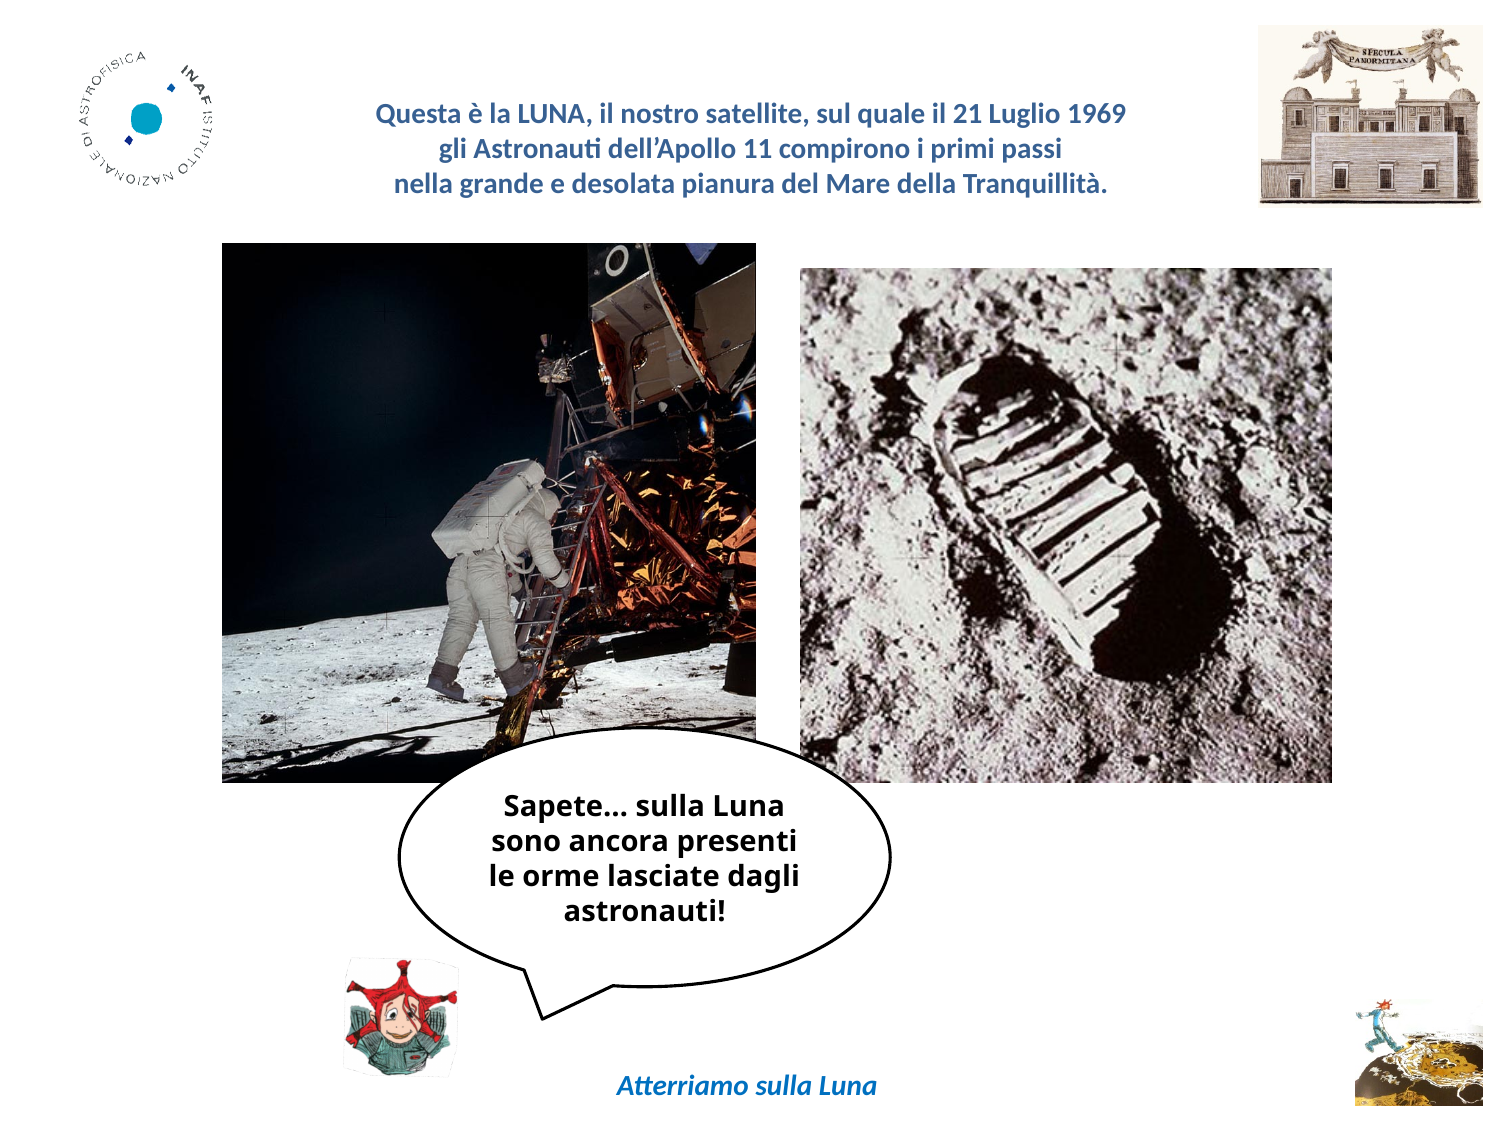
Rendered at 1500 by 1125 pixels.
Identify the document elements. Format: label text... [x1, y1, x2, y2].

text_box Sapete… sulla Luna sono ancora presenti le orme lasciate dagli astronauti! [397, 741, 893, 1022]
text_box Atterriamo sulla Luna [610, 1060, 890, 1108]
picture [222, 243, 757, 783]
picture [799, 268, 1332, 783]
picture [1257, 24, 1484, 209]
picture [312, 929, 487, 1105]
picture [1354, 999, 1483, 1107]
picture [75, 48, 216, 189]
text_box Questa è la LUNA, il nostro satellite, sul quale il 21 Luglio 1969 gli Astronauti dell’Apollo 11 compirono i primi passi nella grande e desolata pianura del Mare della Tranquillità. [360, 86, 1142, 207]
